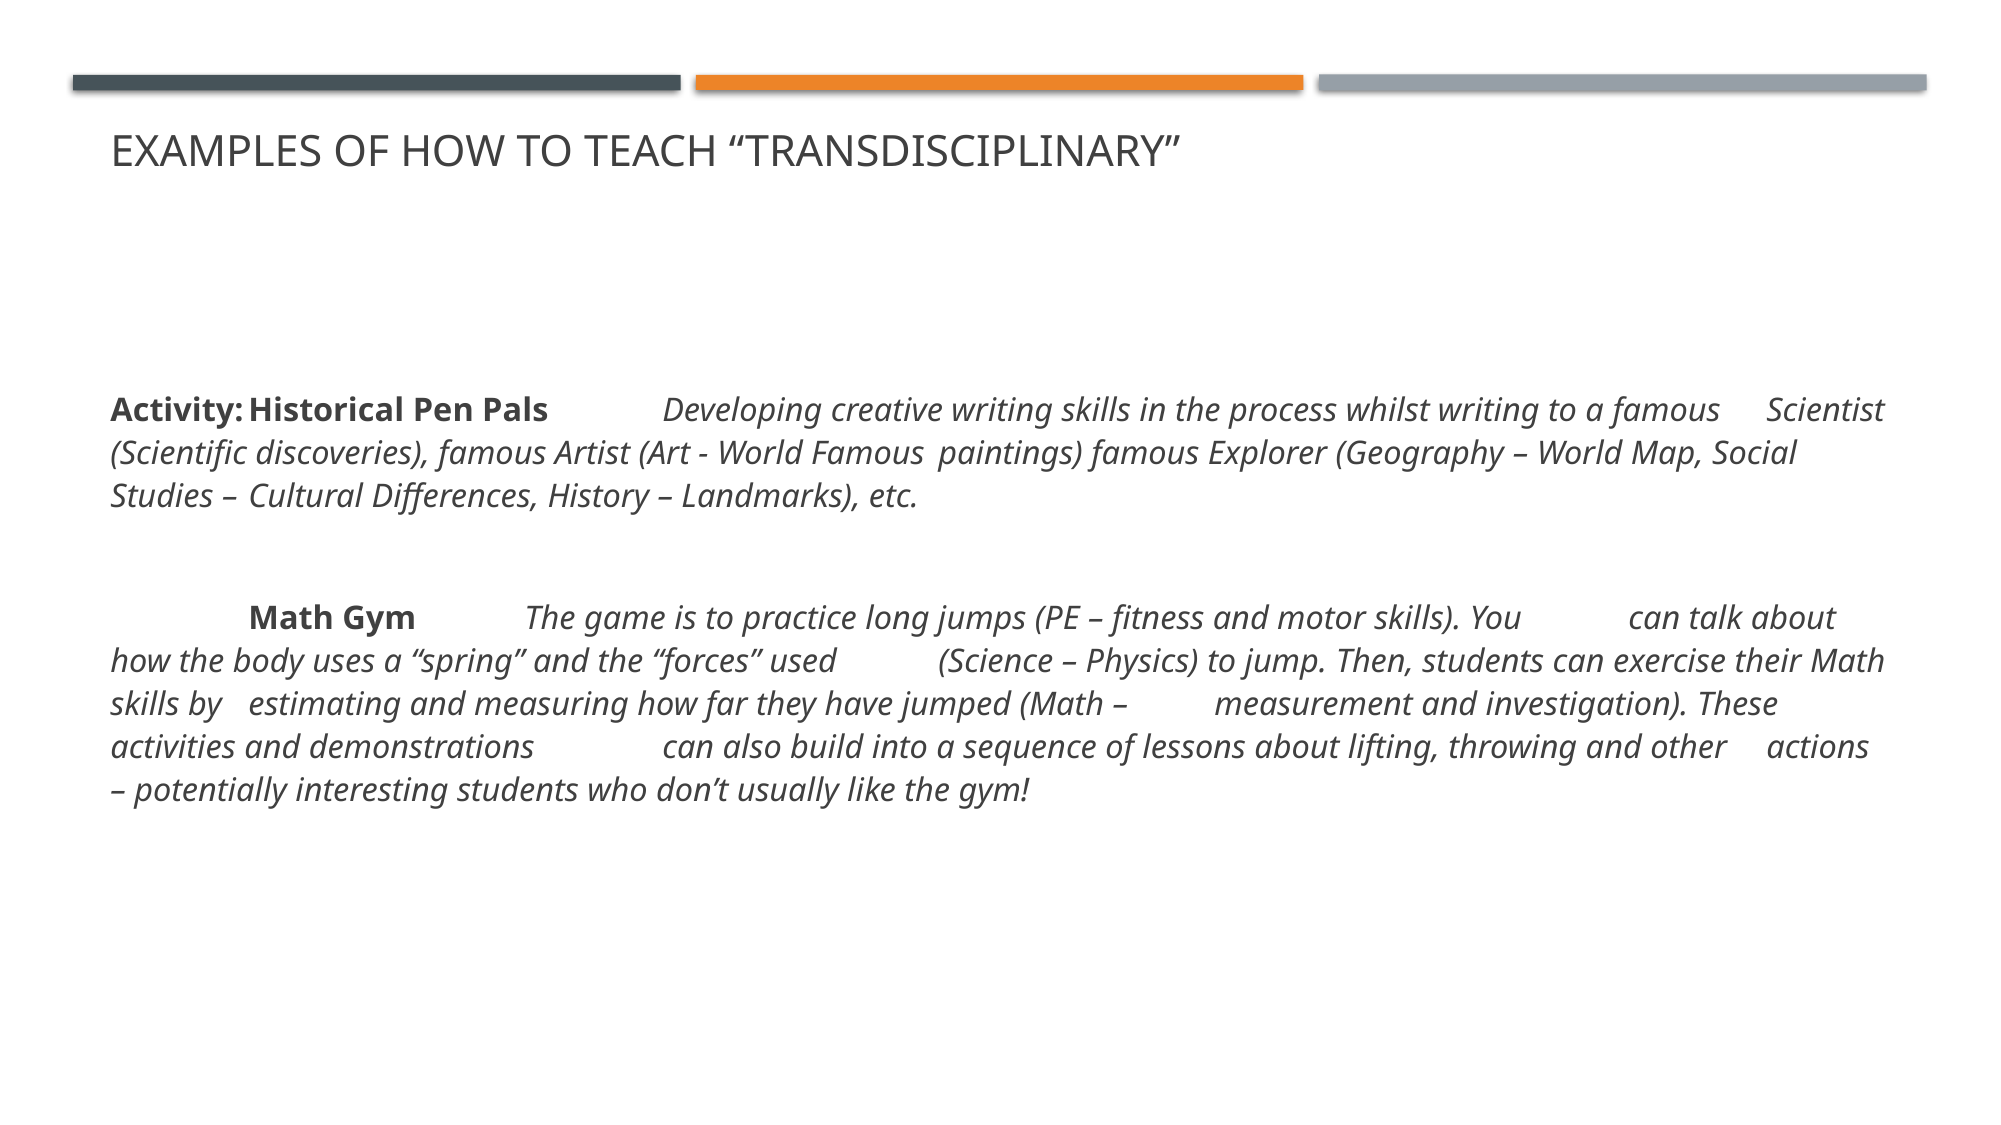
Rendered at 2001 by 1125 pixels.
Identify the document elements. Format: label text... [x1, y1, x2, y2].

list Activity: Historical Pen Pals Developing creative writing skills in the process whilst writing to a famous Scientist (Scientific discoveries), famous Artist (Art - World Famous paintings) famous Explorer (Geography – World Map, Social Studies – Cultural Differences, History – Landmarks), etc. Math Gym The game is to practice long jumps (PE – fitness and motor skills). You can talk about how the body uses a “spring” and the “forces” used (Science – Physics) to jump. Then, students can exercise their Math skills by estimating and measuring how far they have jumped (Math – measurement and investigation). These activities and demonstrations can also build into a sequence of lessons about lifting, throwing and other actions – potentially interesting students who don’t usually like the gym! [95, 212, 1905, 981]
title Examples of how to teach “transdisciplinary” [95, 115, 1905, 183]
